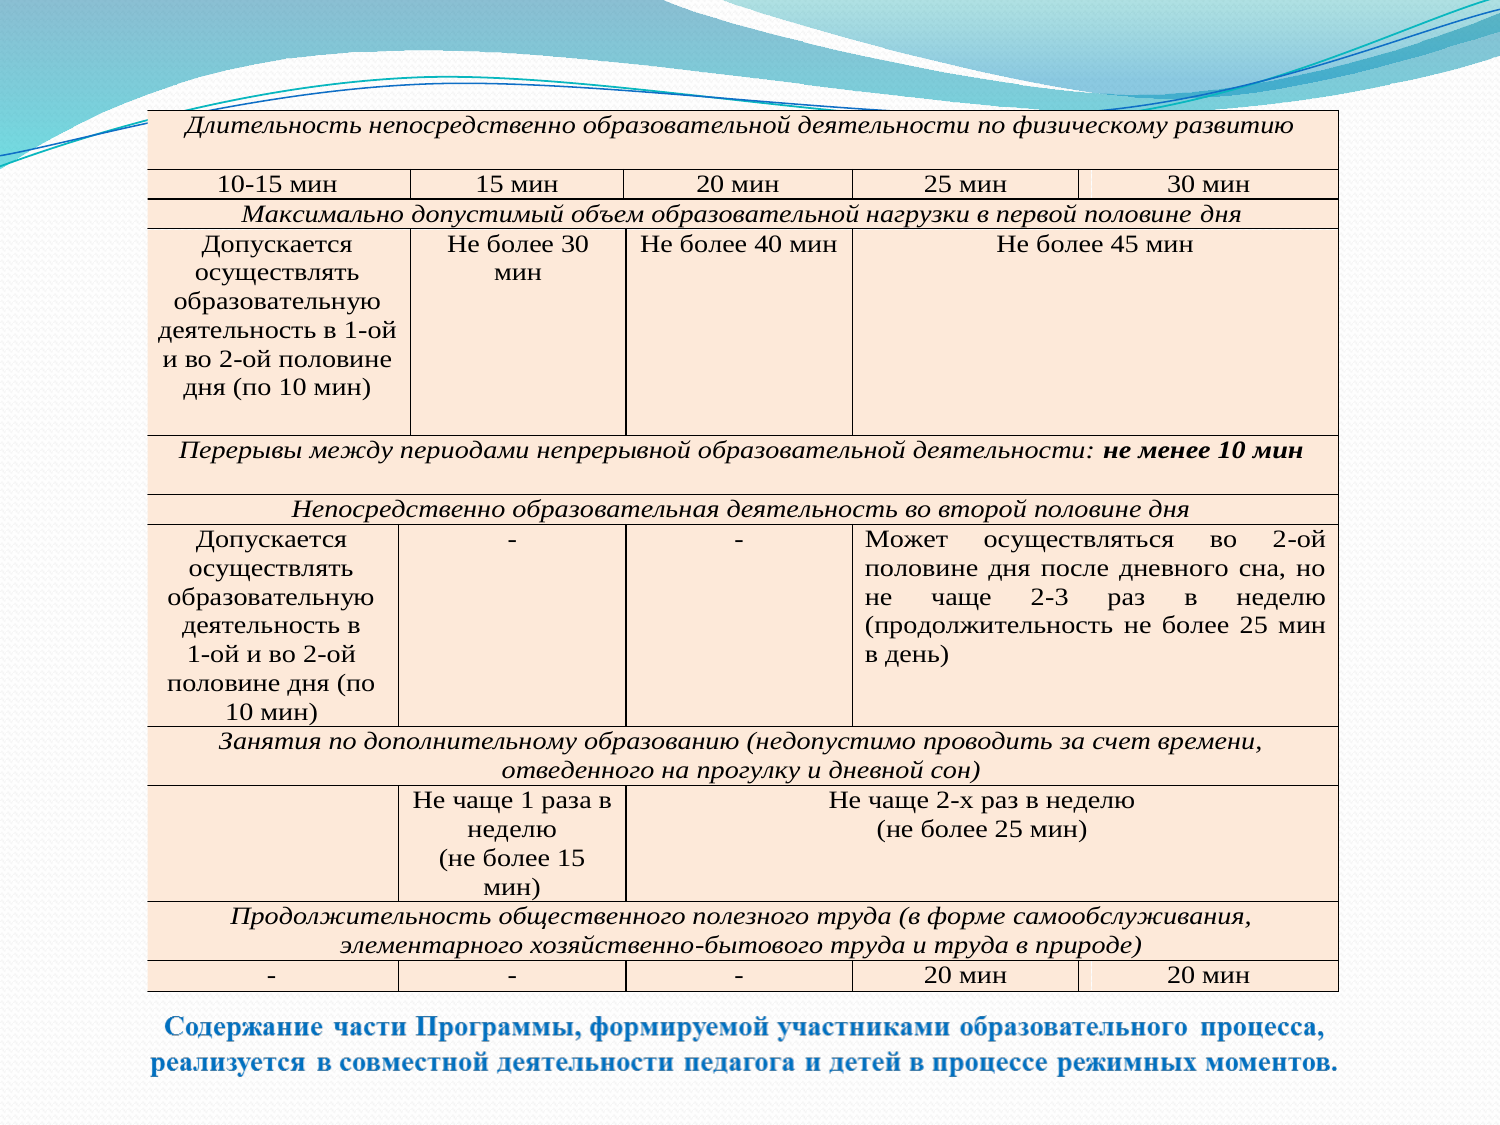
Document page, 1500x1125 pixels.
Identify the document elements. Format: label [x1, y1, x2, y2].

picture [147, 109, 1341, 1025]
picture [110, 999, 1378, 1096]
